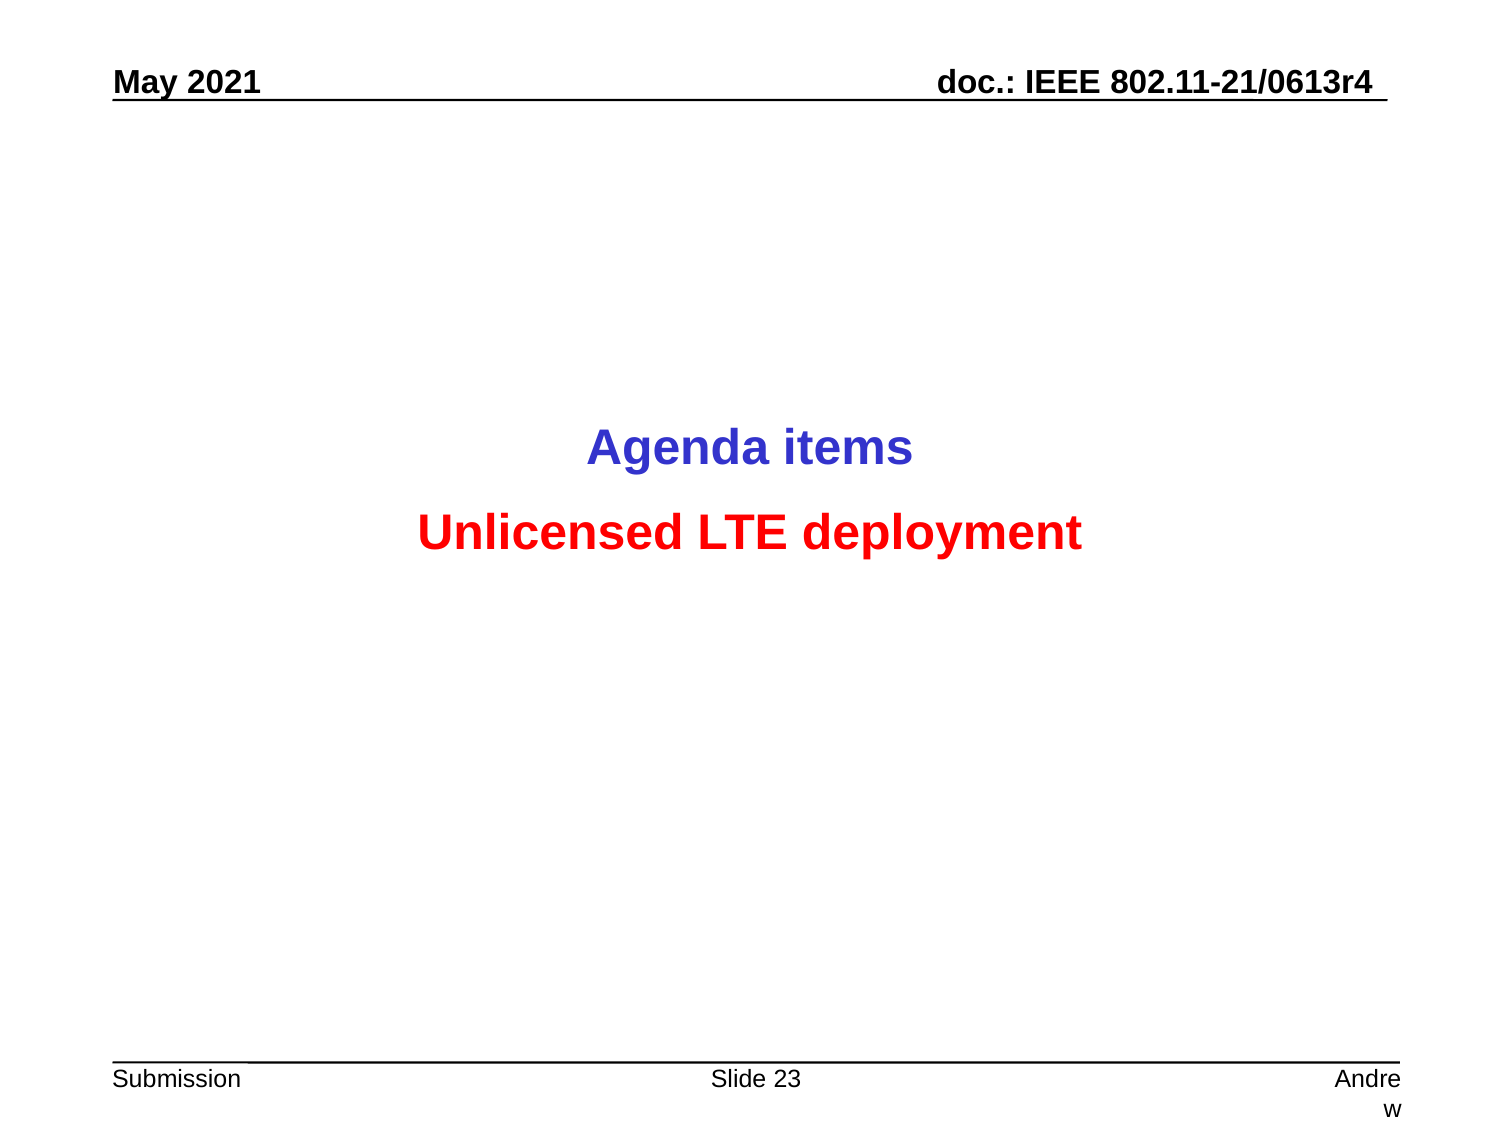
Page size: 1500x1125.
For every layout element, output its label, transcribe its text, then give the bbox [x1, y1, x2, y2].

list Agenda items Unlicensed LTE deployment [112, 324, 1388, 650]
slide_number Slide 23 [709, 1061, 803, 1093]
footer Andrew Myles, Cisco [1320, 1061, 1402, 1093]
